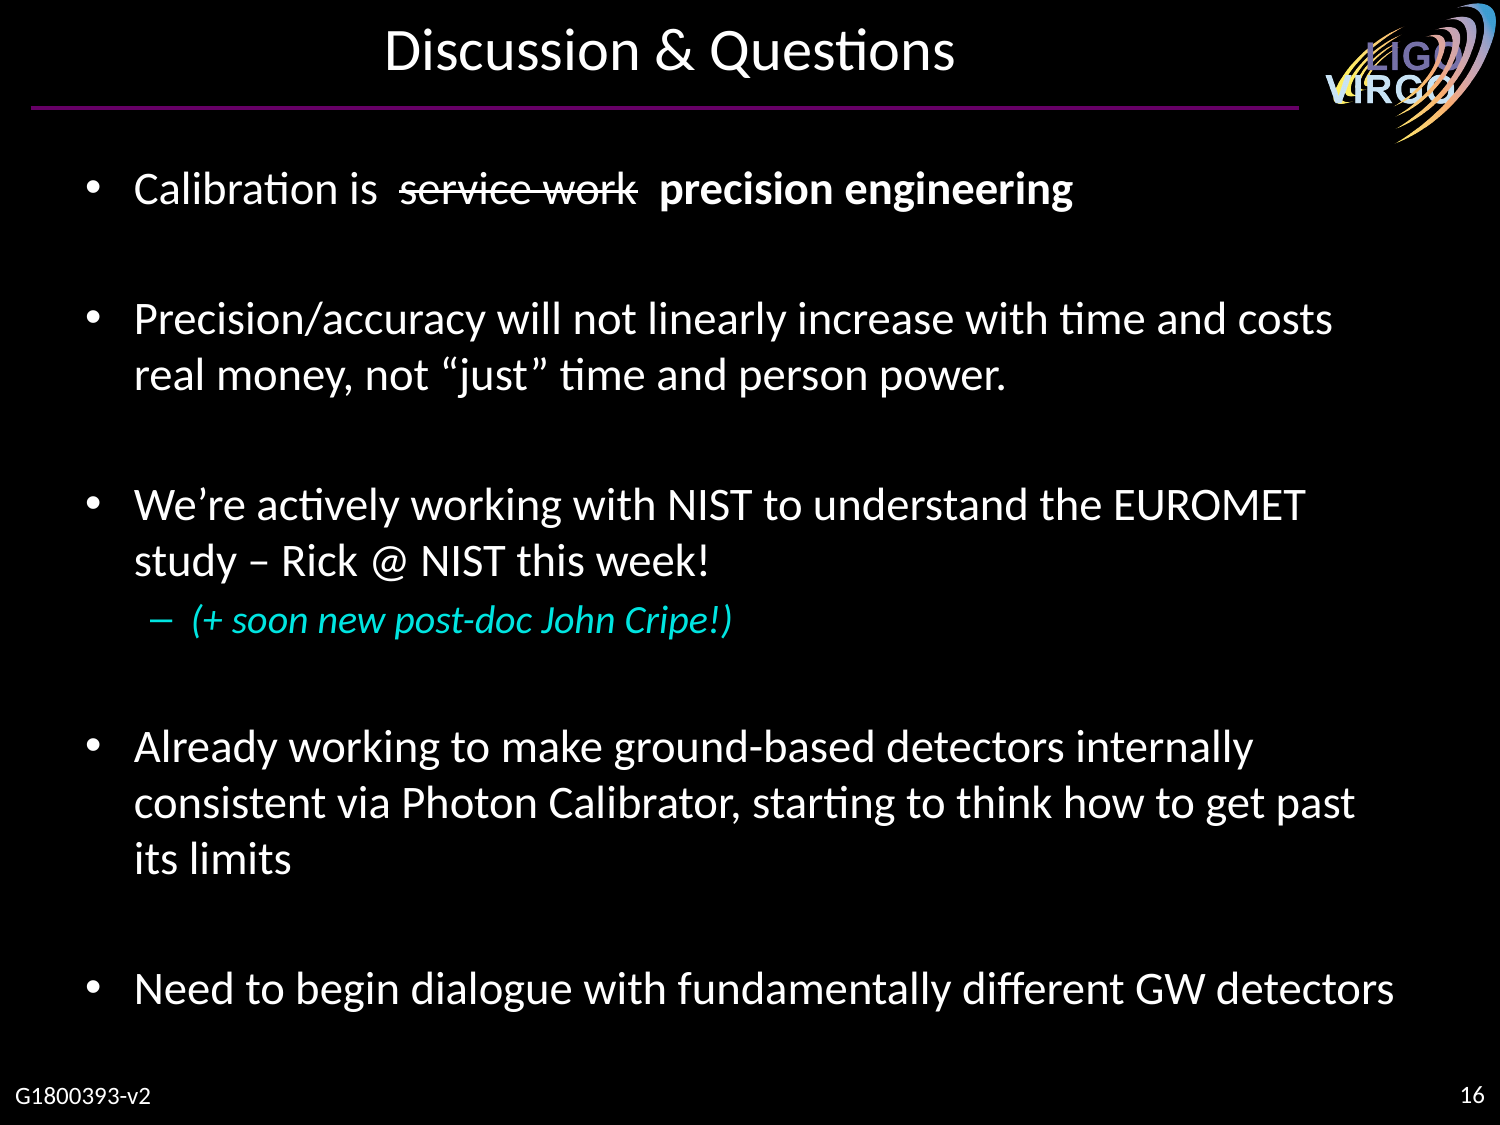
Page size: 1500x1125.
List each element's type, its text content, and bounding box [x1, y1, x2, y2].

slide_number 16 [1149, 1063, 1500, 1124]
list Calibration is service work precision engineering Precision/accuracy will not linearly increase with time and costs real money, not “just” time and person power. We’re actively working with NIST to understand the EUROMET study – Rick @ NIST this week! (+ soon new post-doc John Cripe!) Already working to make ground-based detectors internally consistent via Photon Calibrator, starting to think how to get past its limits Need to begin dialogue with fundamentally different GW detectors [70, 150, 1421, 1071]
picture [1313, 0, 1500, 144]
slide_number G1800393-v2 [0, 1065, 350, 1125]
title Discussion & Questions [0, 2, 1342, 90]
